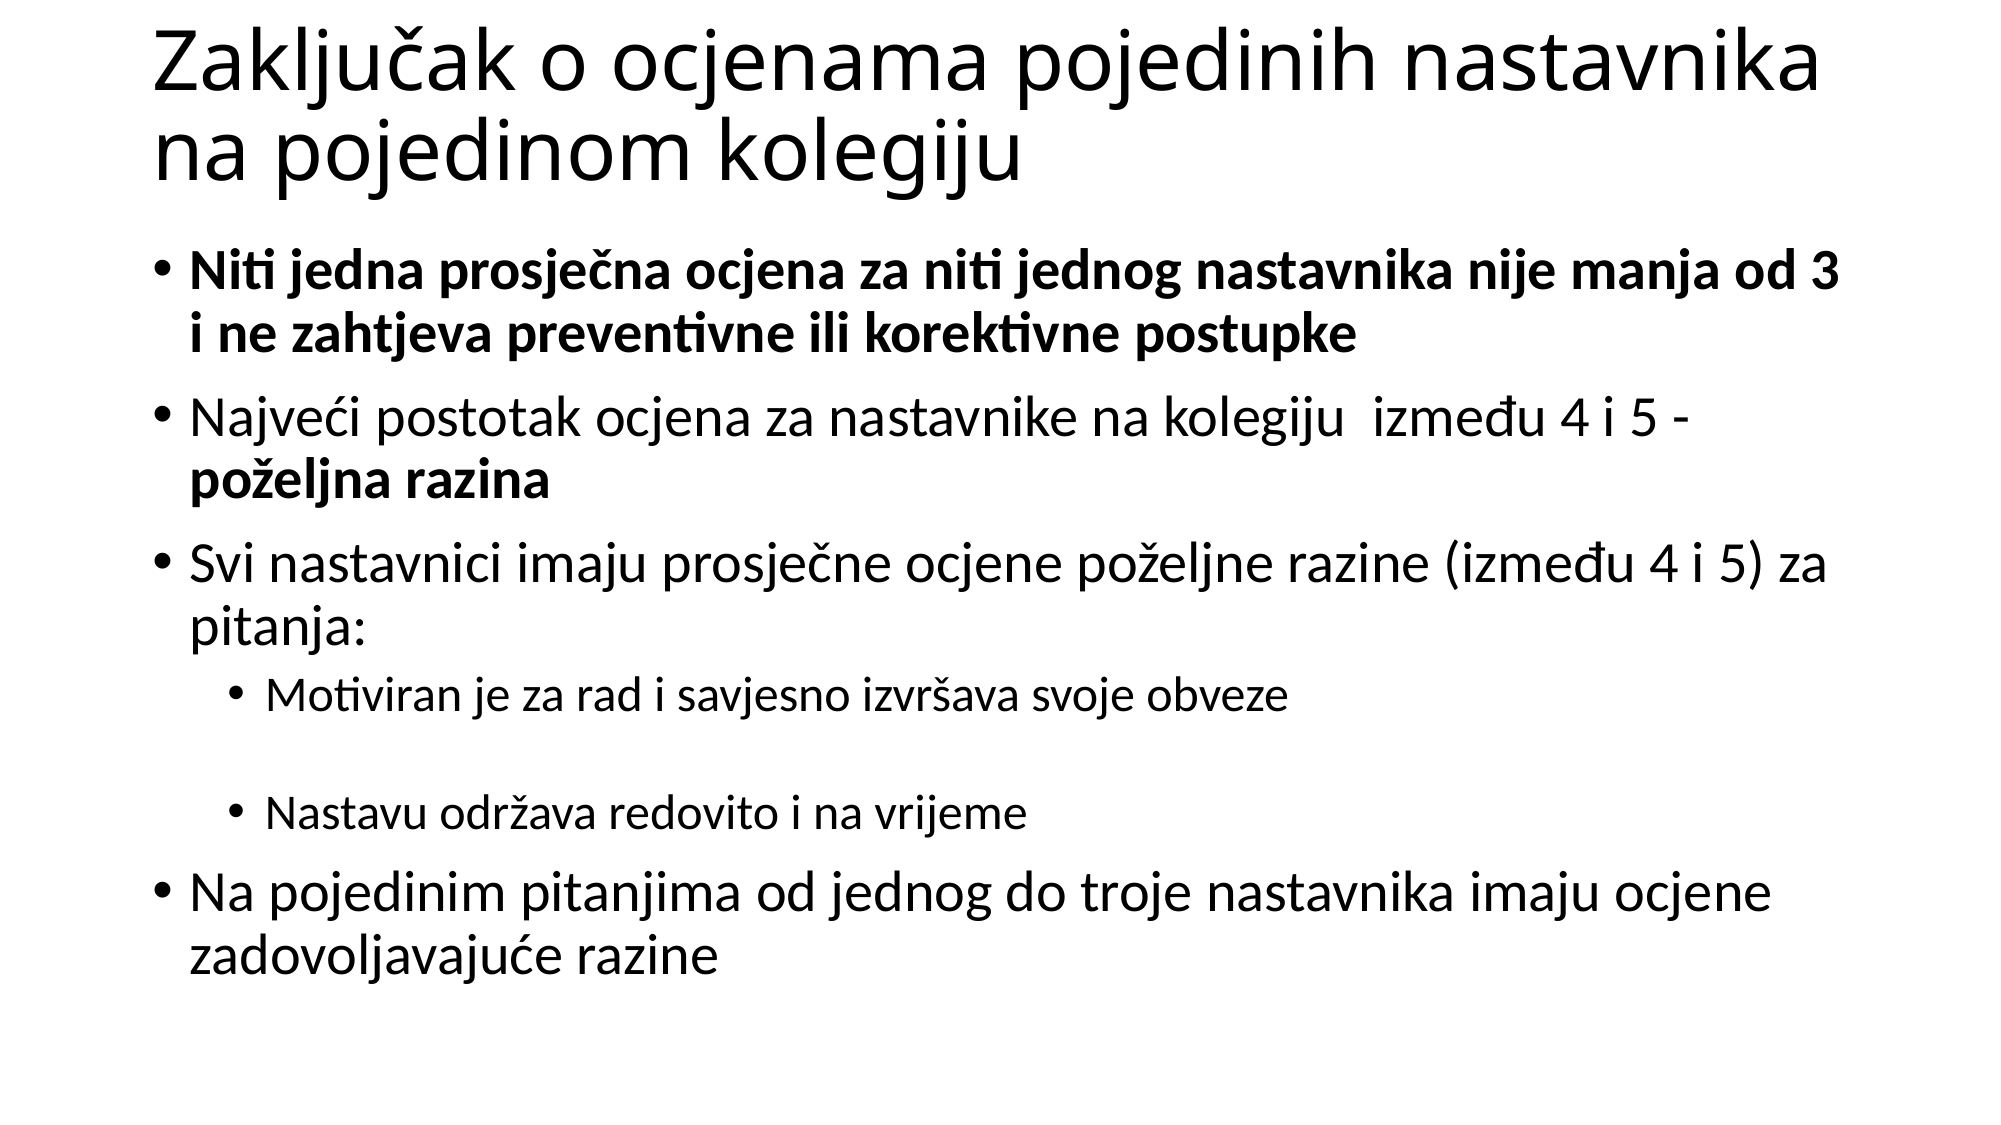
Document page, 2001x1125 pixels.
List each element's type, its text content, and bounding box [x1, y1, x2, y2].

title Zaključak o ocjenama pojedinih nastavnika na pojedinom kolegiju [137, 0, 1863, 218]
list Niti jedna prosječna ocjena za niti jednog nastavnika nije manja od 3 i ne zahtjeva preventivne ili korektivne postupke Najveći postotak ocjena za nastavnike na kolegiju između 4 i 5 - poželjna razina Svi nastavnici imaju prosječne ocjene poželjne razine (između 4 i 5) za pitanja: Motiviran je za rad i savjesno izvršava svoje obveze Nastavu održava redovito i na vrijeme Na pojedinim pitanjima od jednog do troje nastavnika imaju ocjene zadovoljavajuće razine [137, 231, 1863, 1125]
